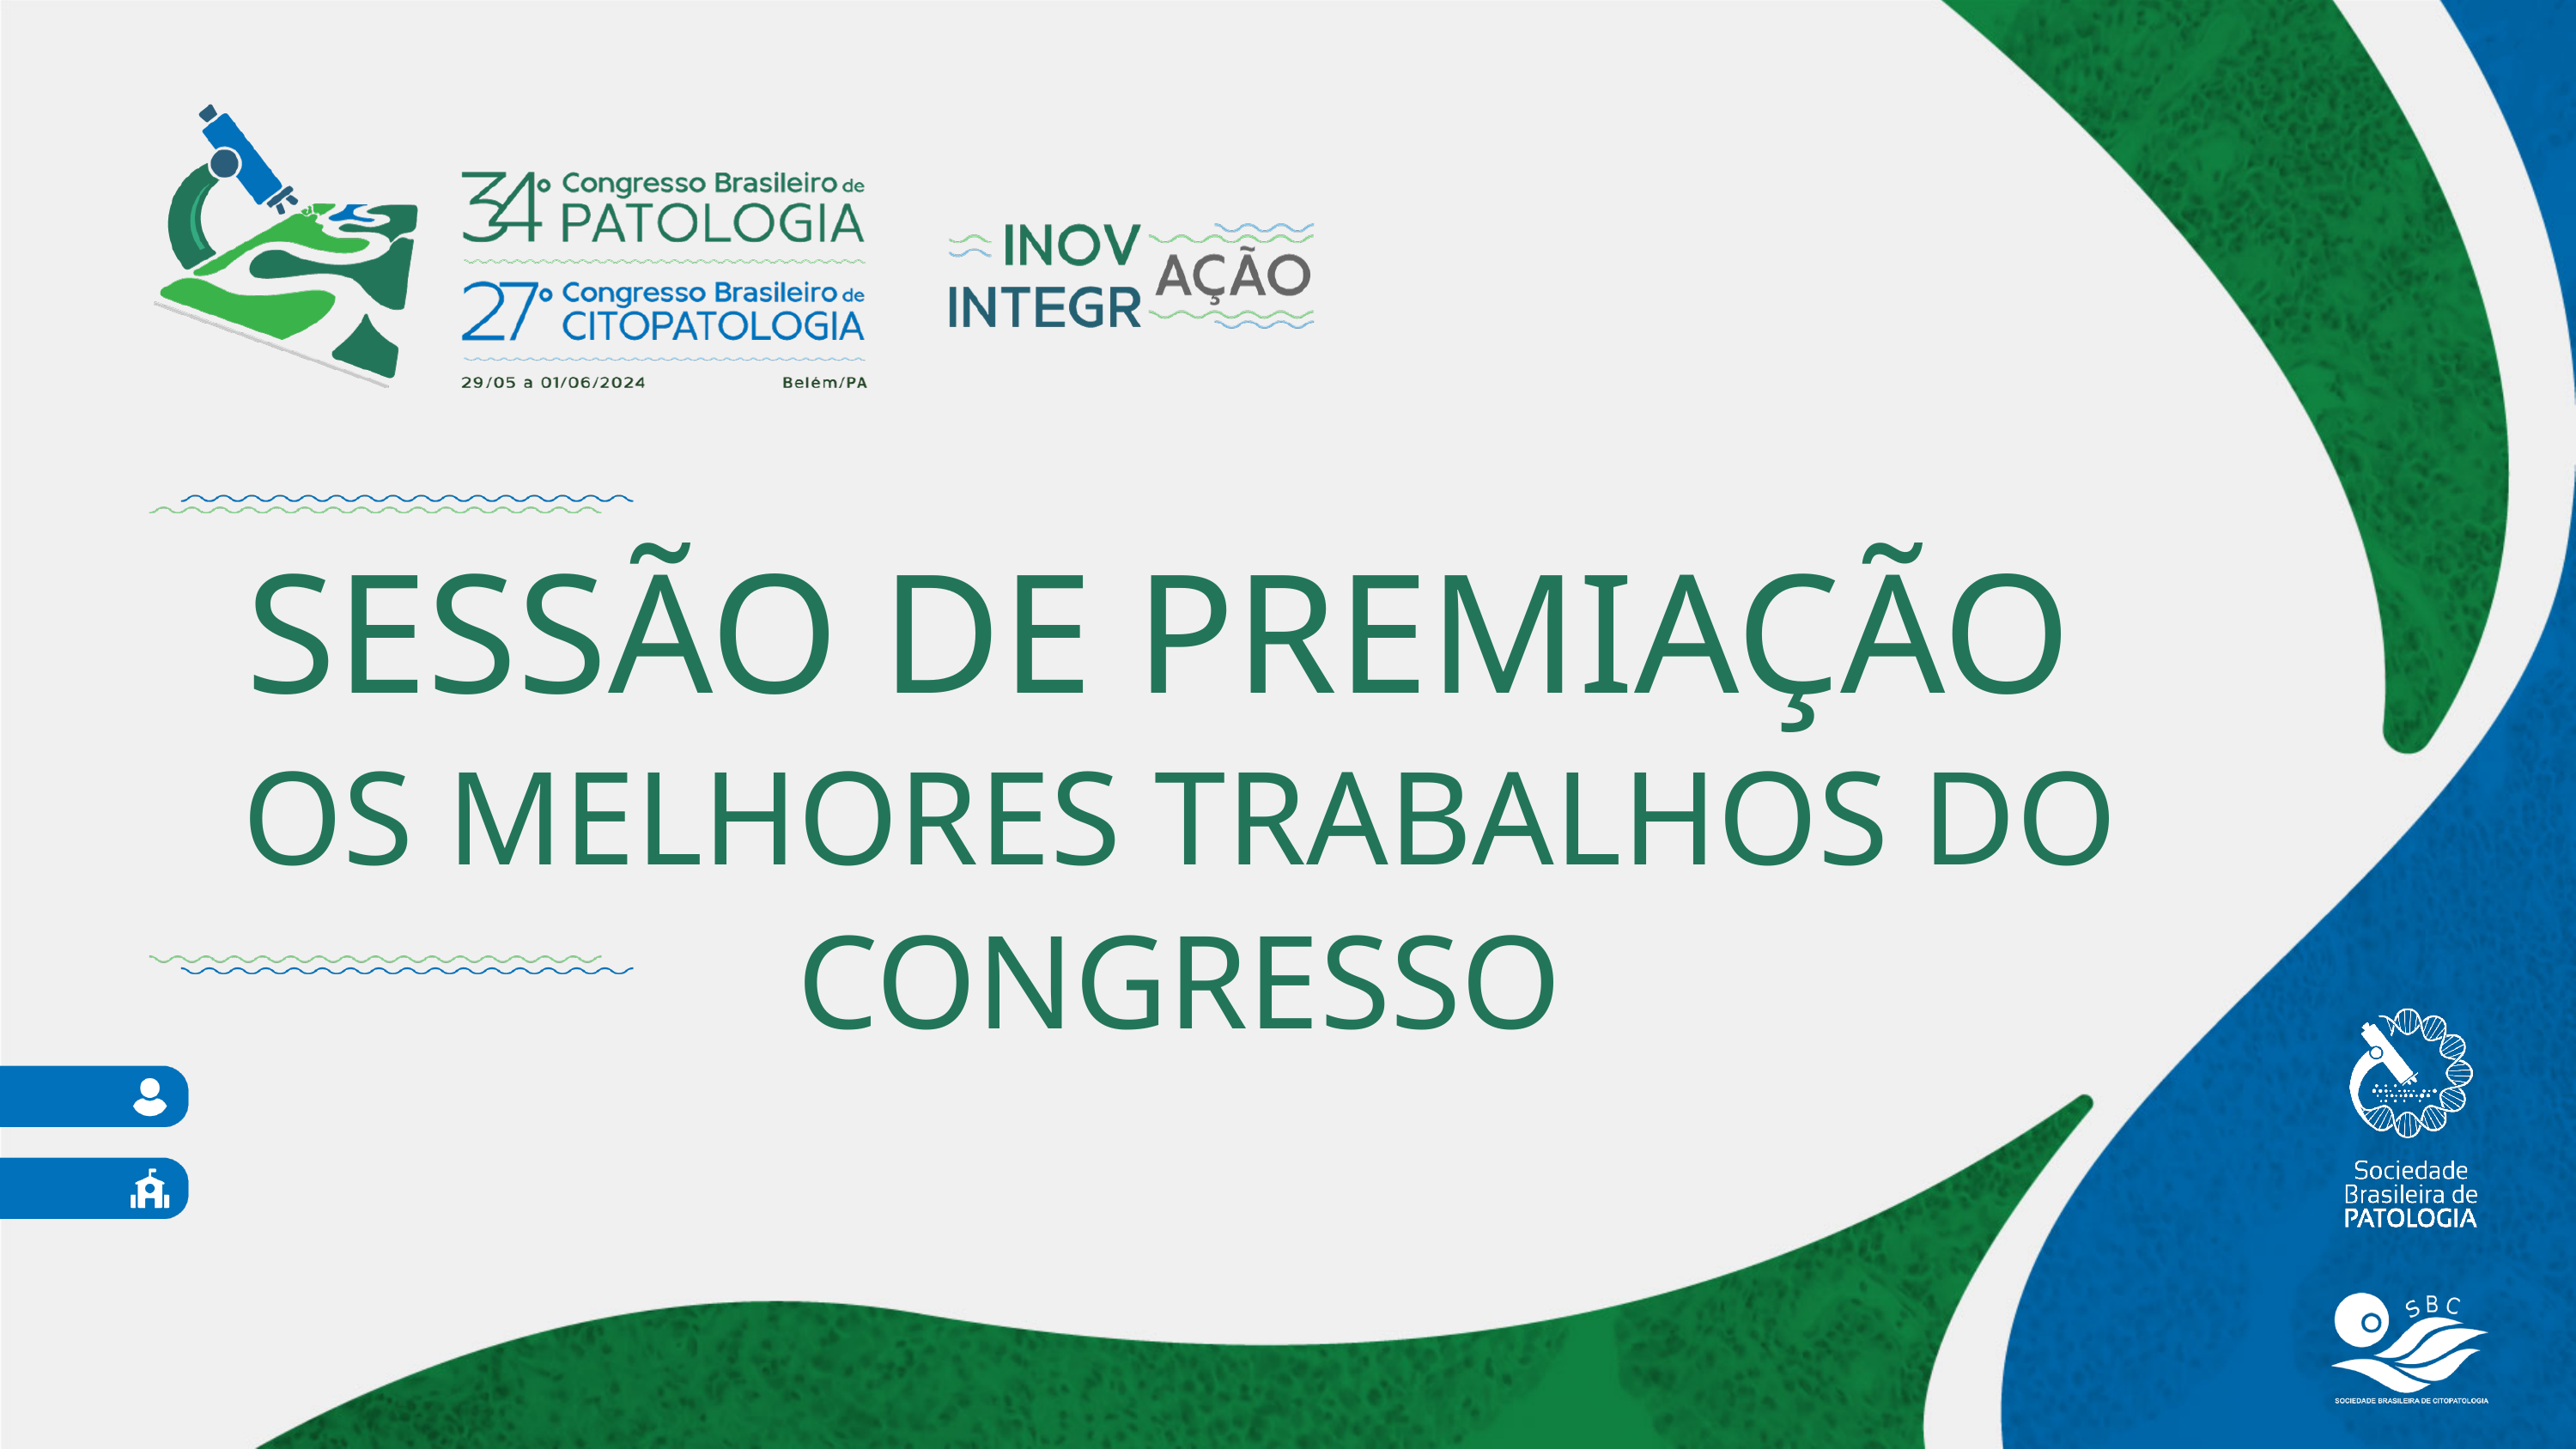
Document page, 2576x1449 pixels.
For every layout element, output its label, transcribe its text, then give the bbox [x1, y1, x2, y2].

picture [0, 0, 2576, 1449]
title Sessão de Premiação Os melhores trabalhos do Congresso [67, 555, 2293, 894]
